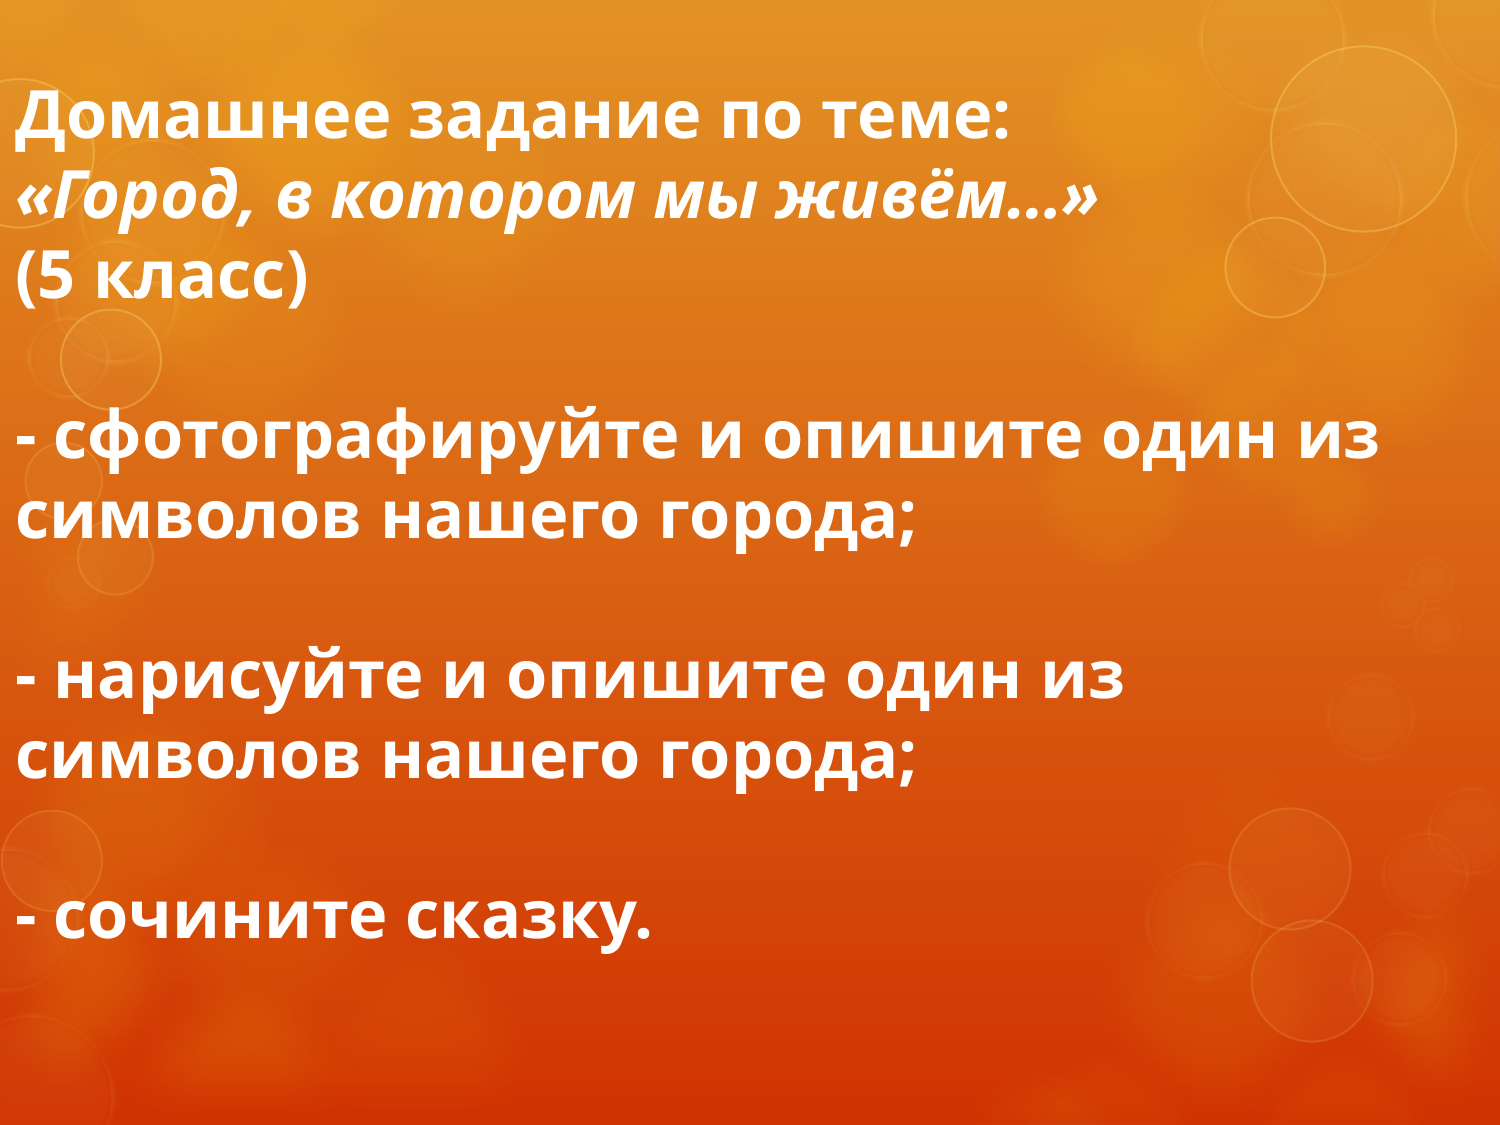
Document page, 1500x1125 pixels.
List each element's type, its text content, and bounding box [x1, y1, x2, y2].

title Домашнее задание по теме: «Город, в котором мы живём…» (5 класс) - сфотографируйте и опишите один из символов нашего города; - нарисуйте и опишите один из символов нашего города; - сочините сказку. [0, 0, 1500, 1024]
